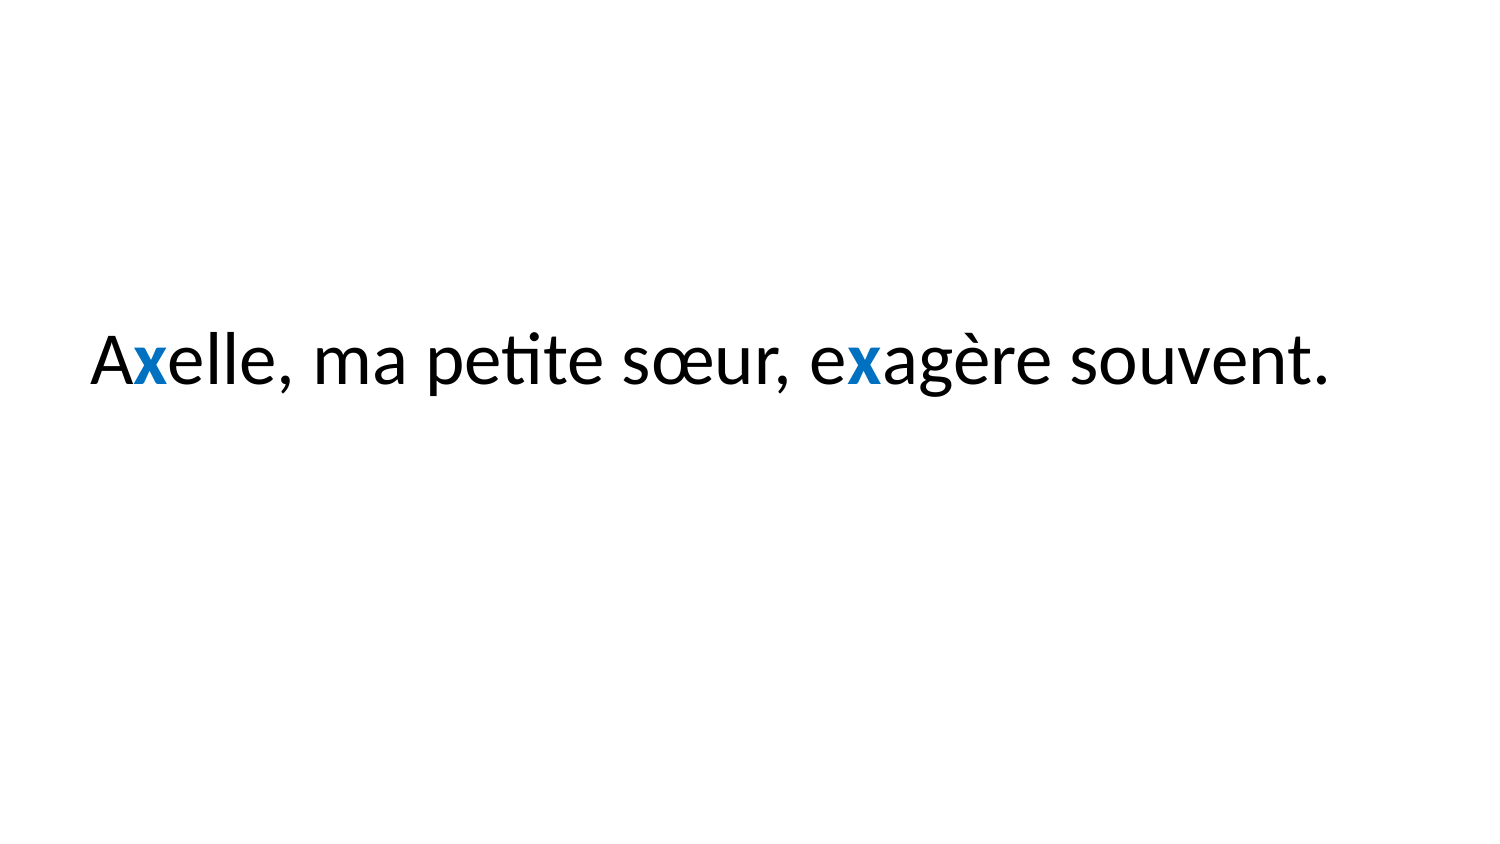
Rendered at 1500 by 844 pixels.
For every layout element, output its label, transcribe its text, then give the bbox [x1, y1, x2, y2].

list Axelle, ma petite sœur, exagère souvent. [75, 196, 1425, 493]
